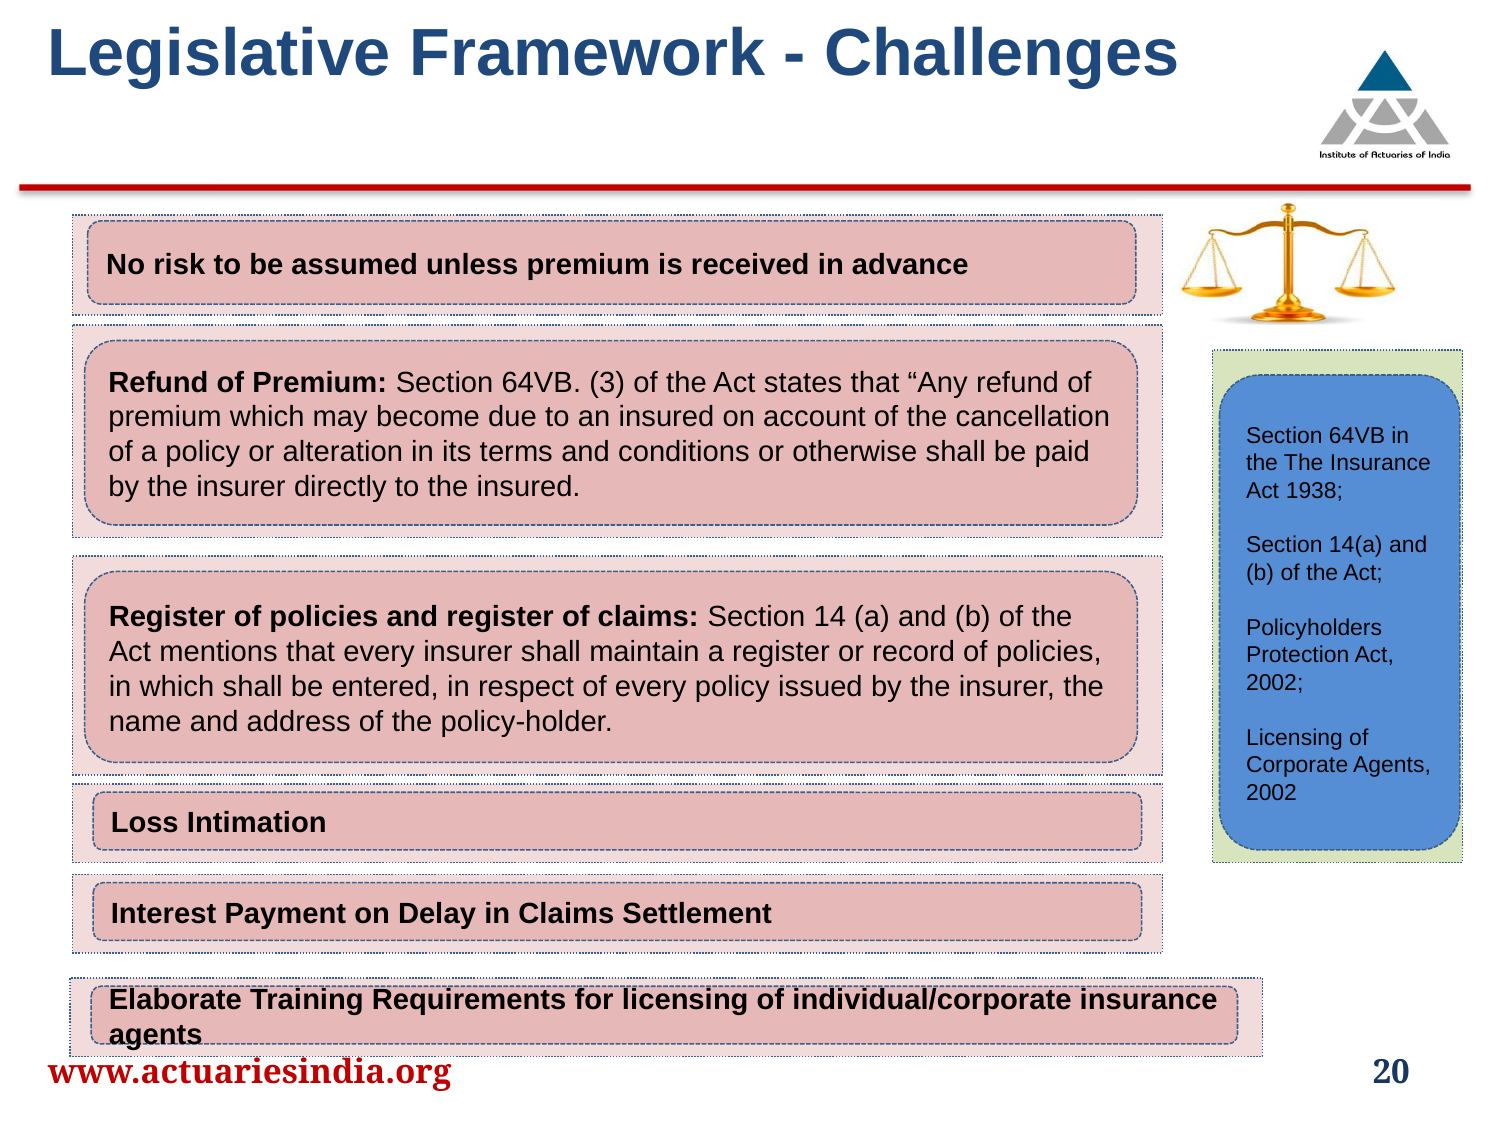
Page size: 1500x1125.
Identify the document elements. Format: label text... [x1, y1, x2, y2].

text_box No risk to be assumed unless premium is received in advance [85, 218, 1132, 307]
text_box Interest Payment on Delay in Claims Settlement [91, 880, 1144, 943]
slide_number 20 [1074, 1042, 1425, 1103]
footer www.actuariesindia.org [12, 1042, 488, 1103]
text_box [70, 213, 1132, 317]
text_box [70, 782, 1165, 864]
text_box Section 64VB in the The Insurance Act 1938; Section 14(a) and (b) of the Act; Policyholders Protection Act, 2002; Licensing of Corporate Agents, 2002 [1217, 372, 1462, 853]
text_box Refund of Premium: Section 64VB. (3) of the Act states that “Any refund of premium which may become due to an insured on account of the cancellation of a policy or alteration in its terms and conditions or otherwise shall be paid by the insurer directly to the insured. [82, 338, 1140, 528]
text_box [68, 976, 1265, 1058]
text_box Elaborate Training Requirements for licensing of individual/corporate insurance agents [89, 984, 1240, 1047]
text_box [70, 554, 1165, 777]
text_box [70, 323, 1165, 539]
text_box Register of policies and register of claims: Section 14 (a) and (b) of the Act mentions that every insurer shall maintain a register or record of policies, in which shall be entered, in respect of every policy issued by the insurer, the name and address of the policy-holder. [82, 569, 1140, 765]
text_box Loss Intimation [91, 790, 1144, 853]
text_box [70, 872, 1165, 955]
picture [1137, 199, 1438, 326]
text_box Legislative Framework - Challenges [32, 1, 1288, 177]
text_box [1210, 348, 1465, 865]
picture [1305, 45, 1463, 160]
